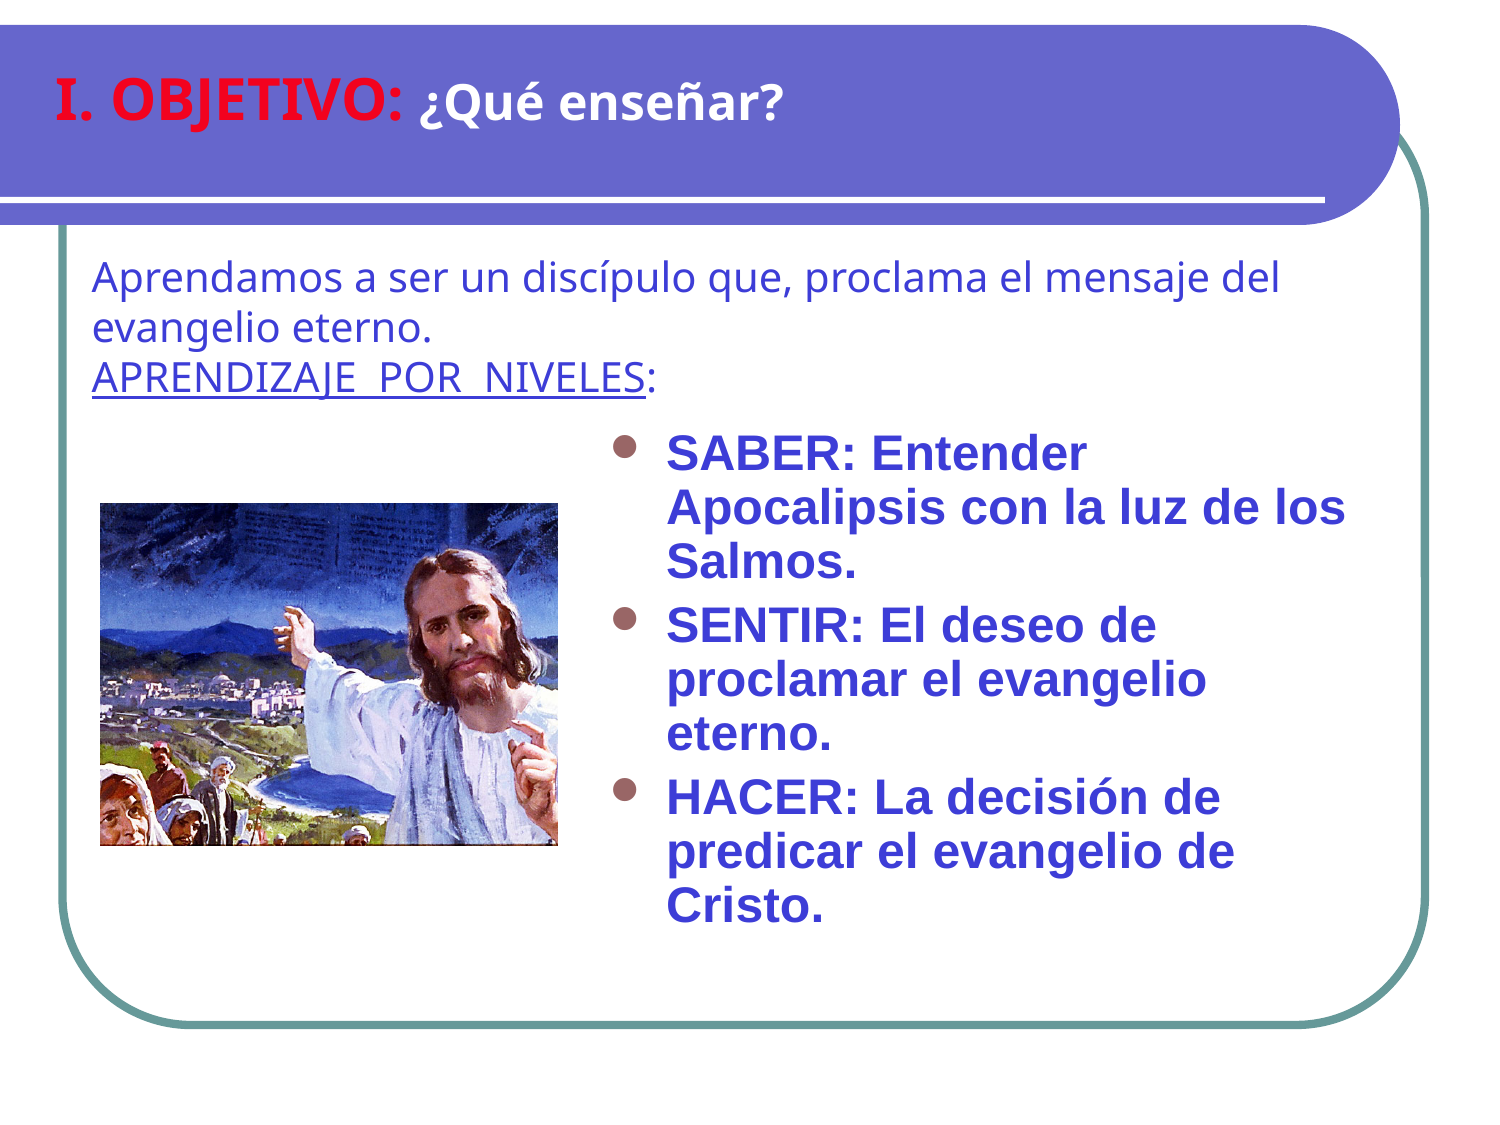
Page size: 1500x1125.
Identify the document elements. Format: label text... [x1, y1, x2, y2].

picture [100, 503, 558, 847]
text_box I. OBJETIVO: ¿Qué enseñar? [41, 21, 1356, 172]
text_box Aprendamos a ser un discípulo que, proclama el mensaje del evangelio eterno. APRENDIZAJE POR NIVELES: [76, 243, 1392, 409]
list SABER: Entender Apocalipsis con la luz de los Salmos. SENTIR: El deseo de proclamar el evangelio eterno. HACER: La decisión de predicar el evangelio de Cristo. [594, 419, 1392, 970]
